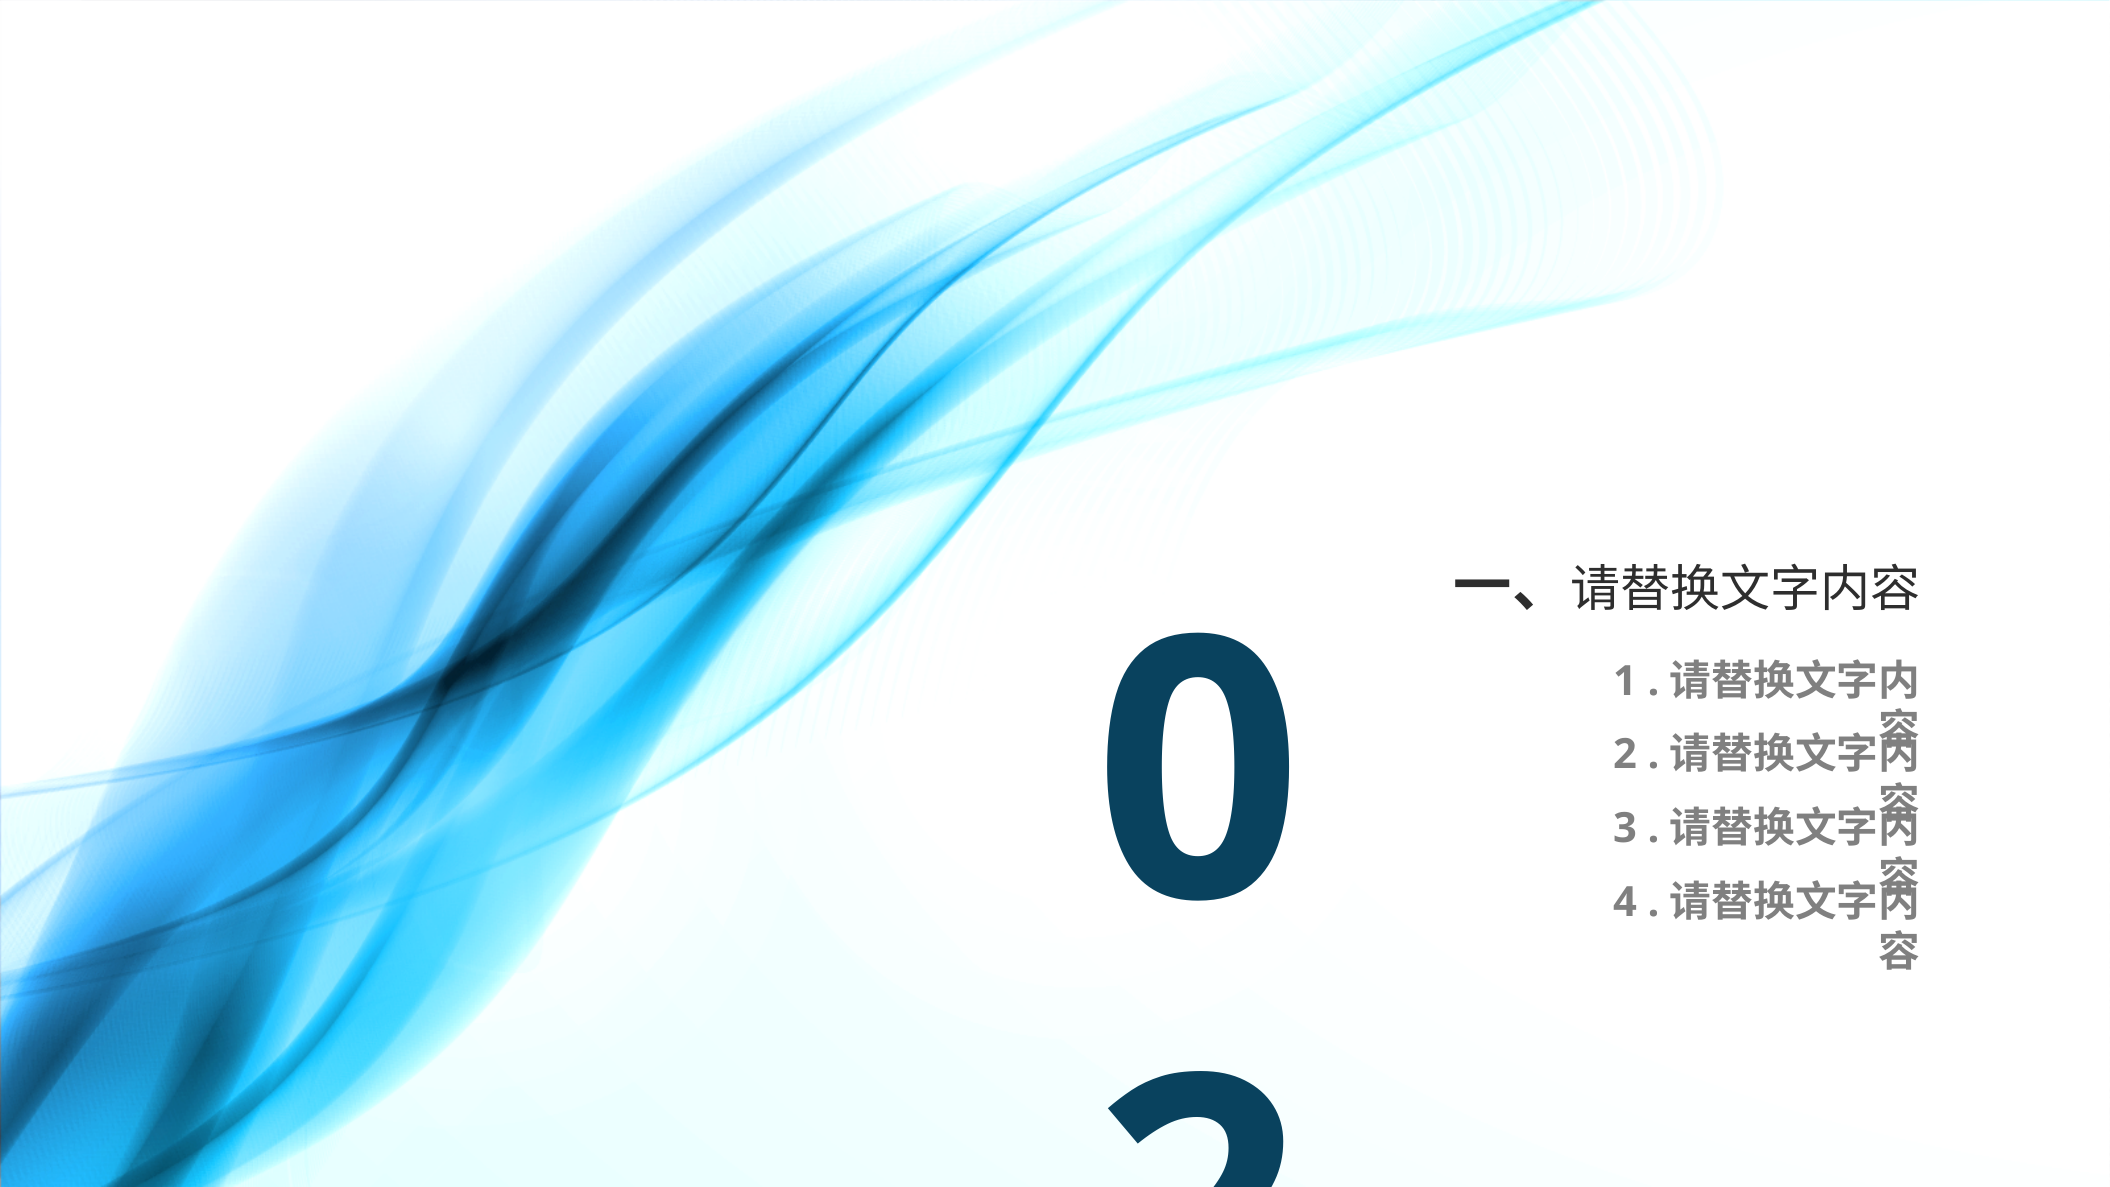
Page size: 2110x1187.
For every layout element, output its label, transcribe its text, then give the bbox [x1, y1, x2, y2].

text_box 2 .请替换文字内容 [1559, 719, 1936, 793]
text_box 1 .请替换文字内容 [1559, 645, 1936, 719]
text_box 02 [976, 525, 1422, 1187]
text_box 一、请替换文字内容 [1422, 540, 1936, 626]
text_box 3 .请替换文字内容 [1559, 793, 1936, 867]
text_box [0, 0, 2110, 1187]
text_box 4 .请替换文字内容 [1559, 867, 1936, 983]
